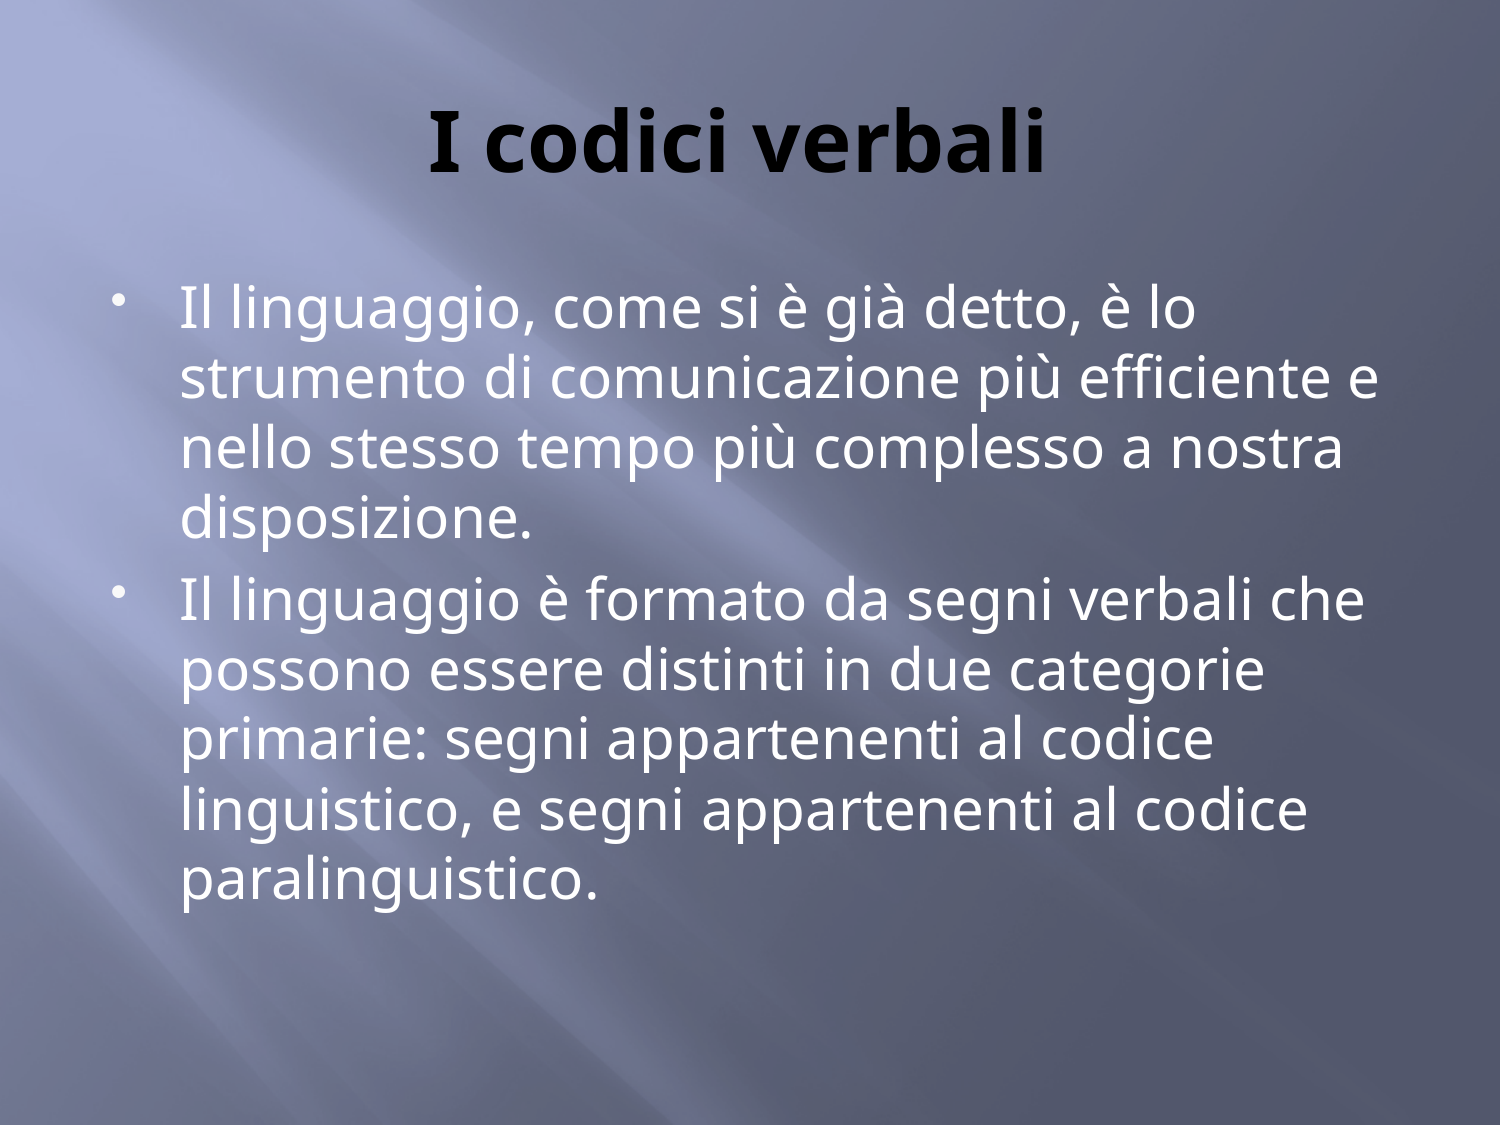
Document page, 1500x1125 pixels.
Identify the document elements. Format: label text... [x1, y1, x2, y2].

list Il linguaggio, come si è già detto, è lo strumento di comunicazione più efficiente e nello stesso tempo più complesso a nostra disposizione. Il linguaggio è formato da segni verbali che possono essere distinti in due categorie primarie: segni appartenenti al codice linguistico, e segni appartenenti al codice paralinguistico. [74, 262, 1426, 1036]
title I codici verbali [75, 45, 1425, 233]
